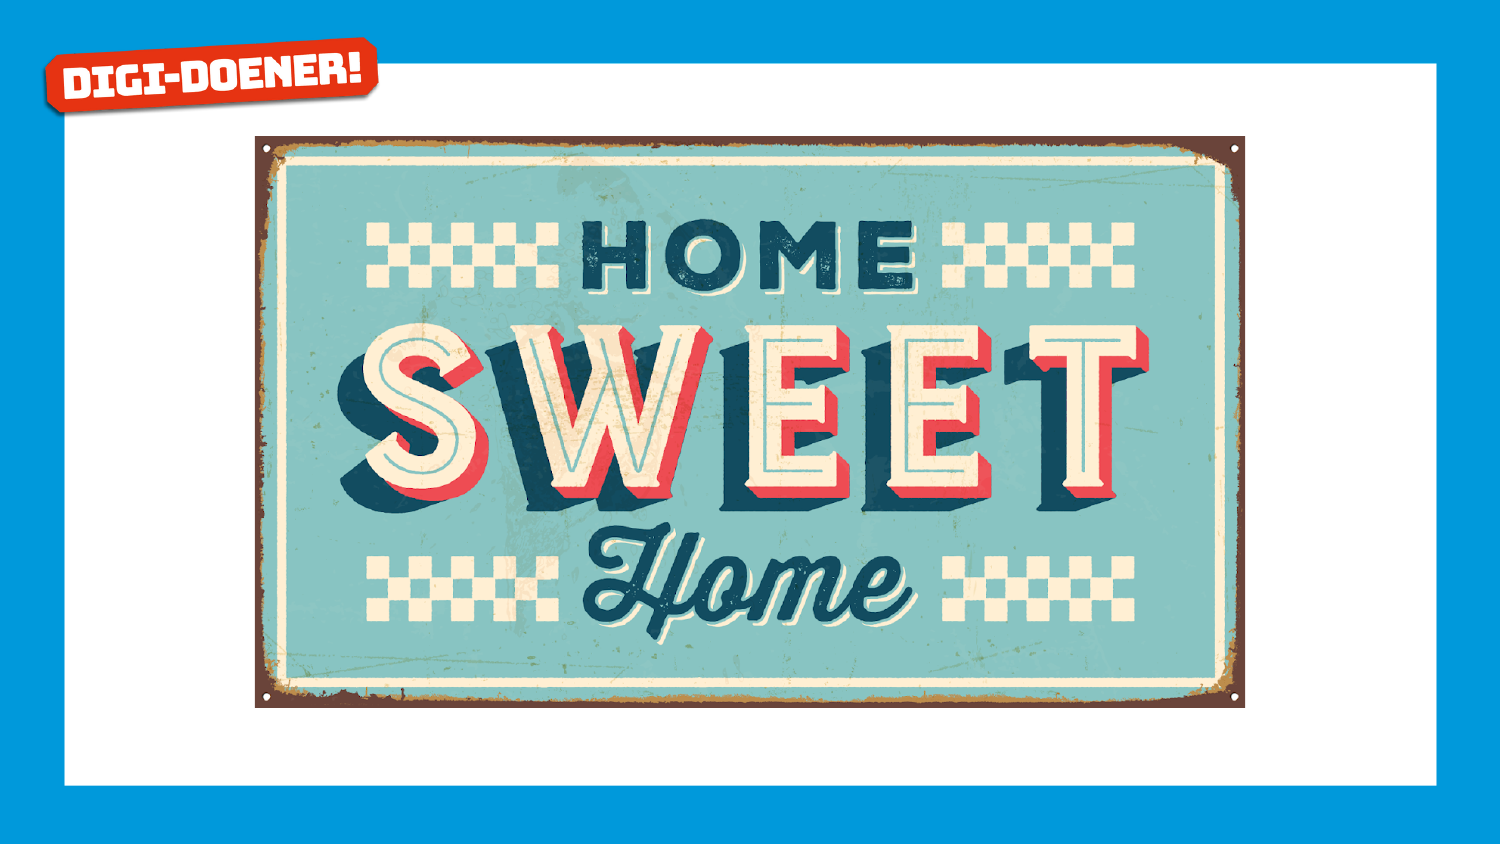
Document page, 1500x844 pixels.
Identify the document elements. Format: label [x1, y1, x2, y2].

text_box [0, 0, 1500, 844]
